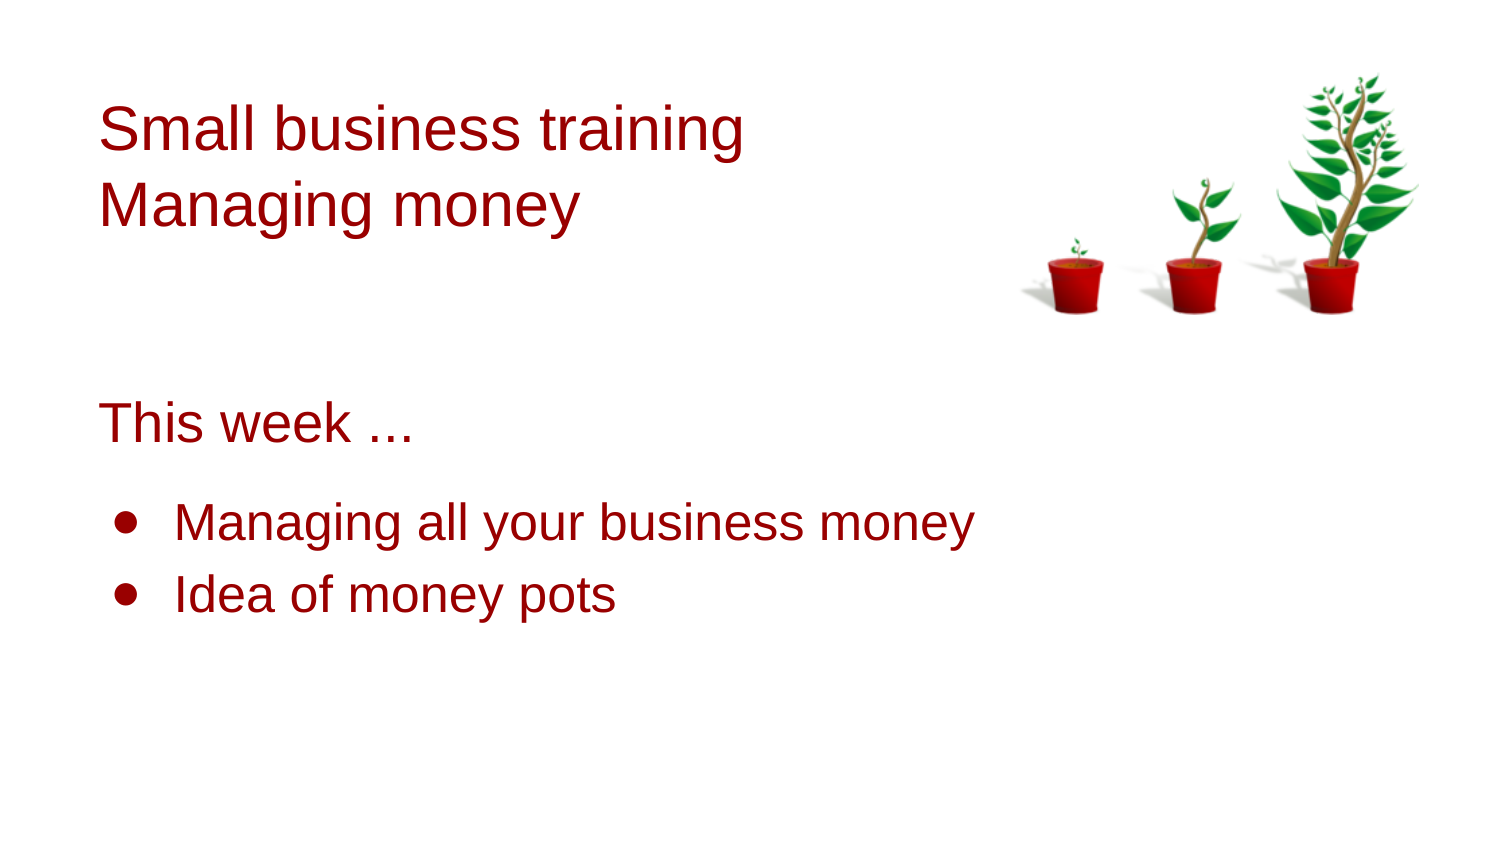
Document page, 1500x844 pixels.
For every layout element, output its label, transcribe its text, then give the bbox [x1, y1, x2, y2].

list This week ... Managing all your business money Idea of money pots [83, 361, 1357, 772]
title Small business training Managing money [83, 72, 1017, 263]
picture [1018, 72, 1420, 315]
